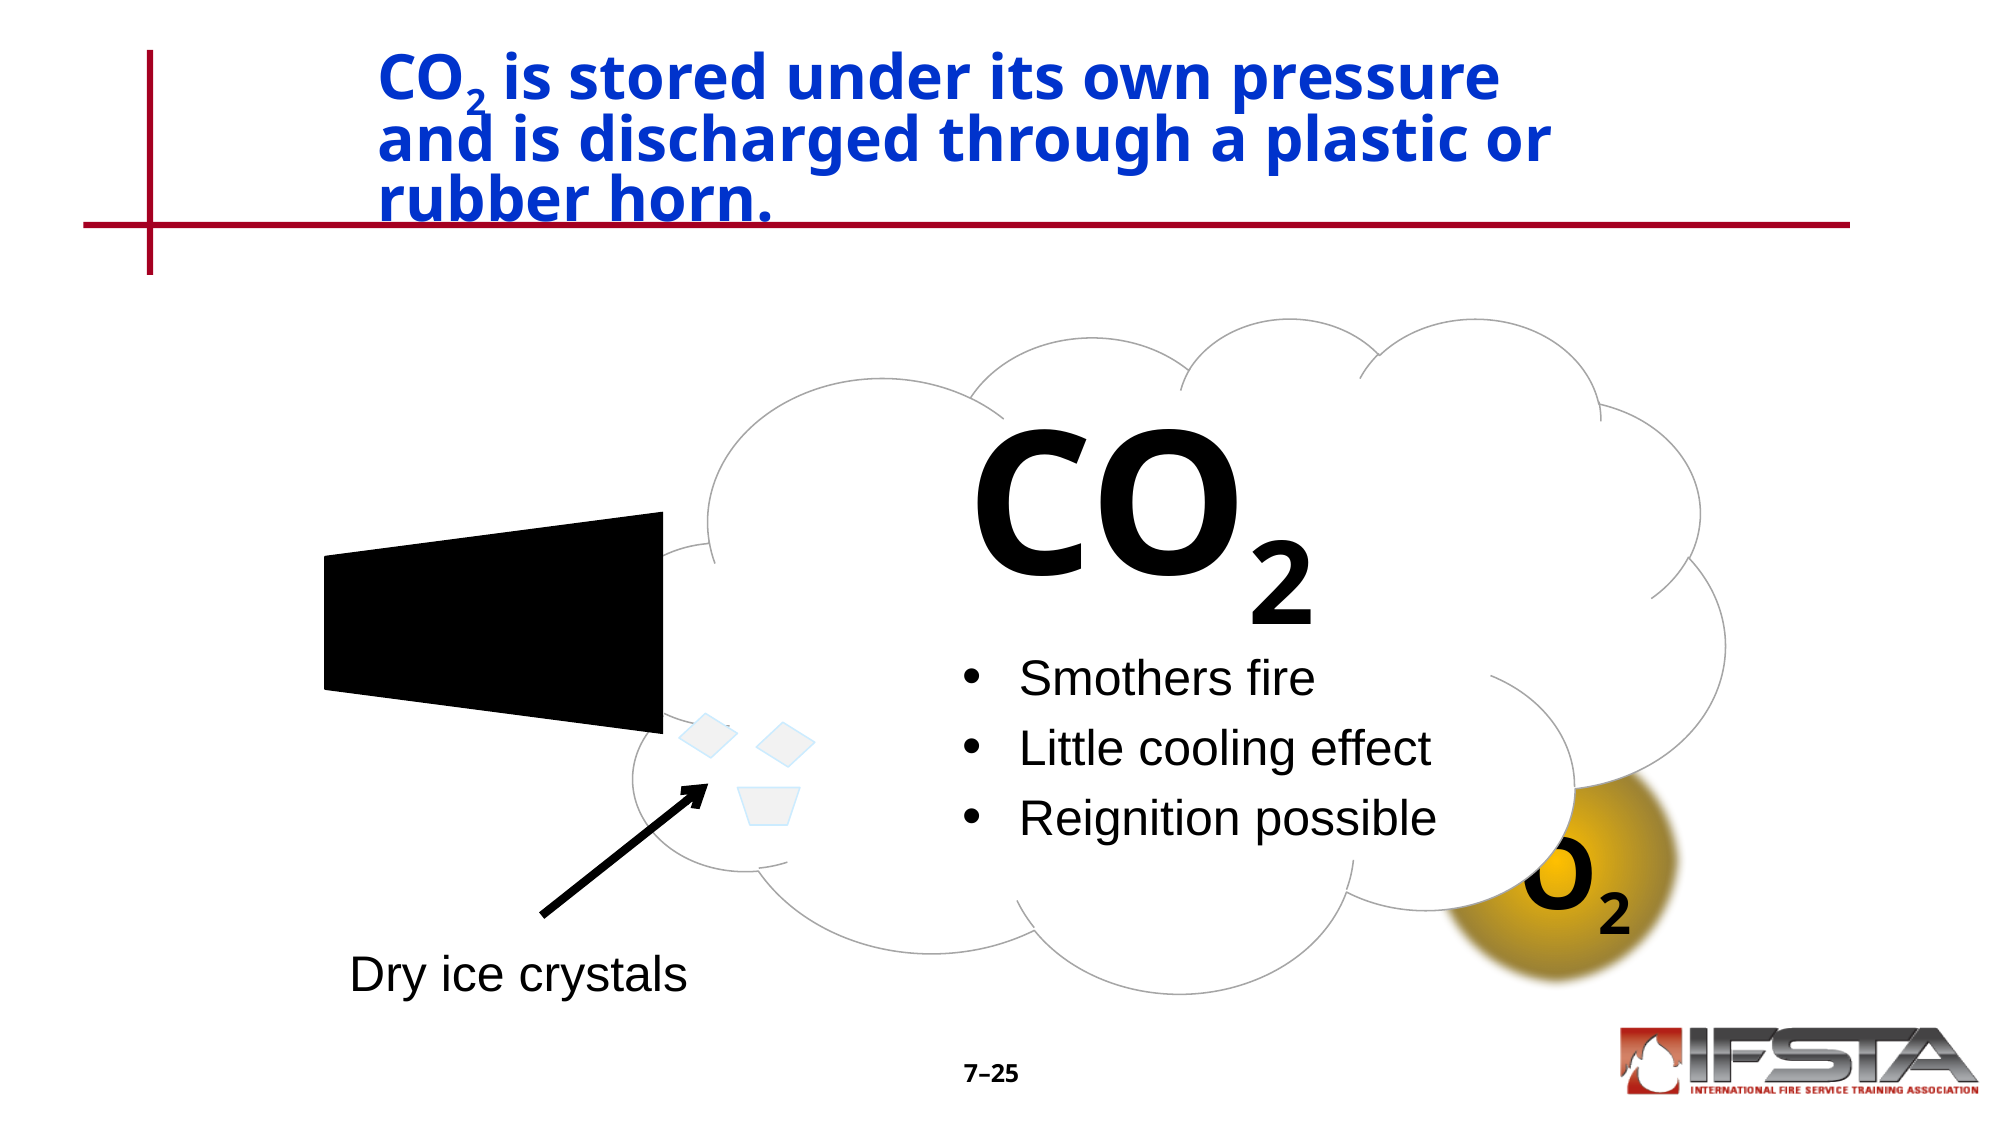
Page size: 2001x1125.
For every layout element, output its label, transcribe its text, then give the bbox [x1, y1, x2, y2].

text_box [324, 512, 663, 734]
title CO2 is stored under its own pressure and is discharged through a plastic or rubber horn. [362, 37, 1638, 225]
text_box [1575, 777, 1670, 924]
text_box [678, 713, 738, 758]
text_box [737, 787, 800, 826]
slide_number 7–25 [783, 1050, 1200, 1125]
text_box Dry ice crystals [299, 934, 738, 1009]
text_box CO2 [951, 367, 1383, 638]
text_box [756, 722, 815, 768]
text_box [541, 783, 709, 916]
picture [1620, 1027, 1980, 1097]
text_box O2 [1504, 802, 1647, 954]
text_box Smothers fire Little cooling effect Reignition possible [947, 638, 1525, 853]
text_box [1456, 893, 1616, 975]
text_box [632, 319, 1726, 995]
